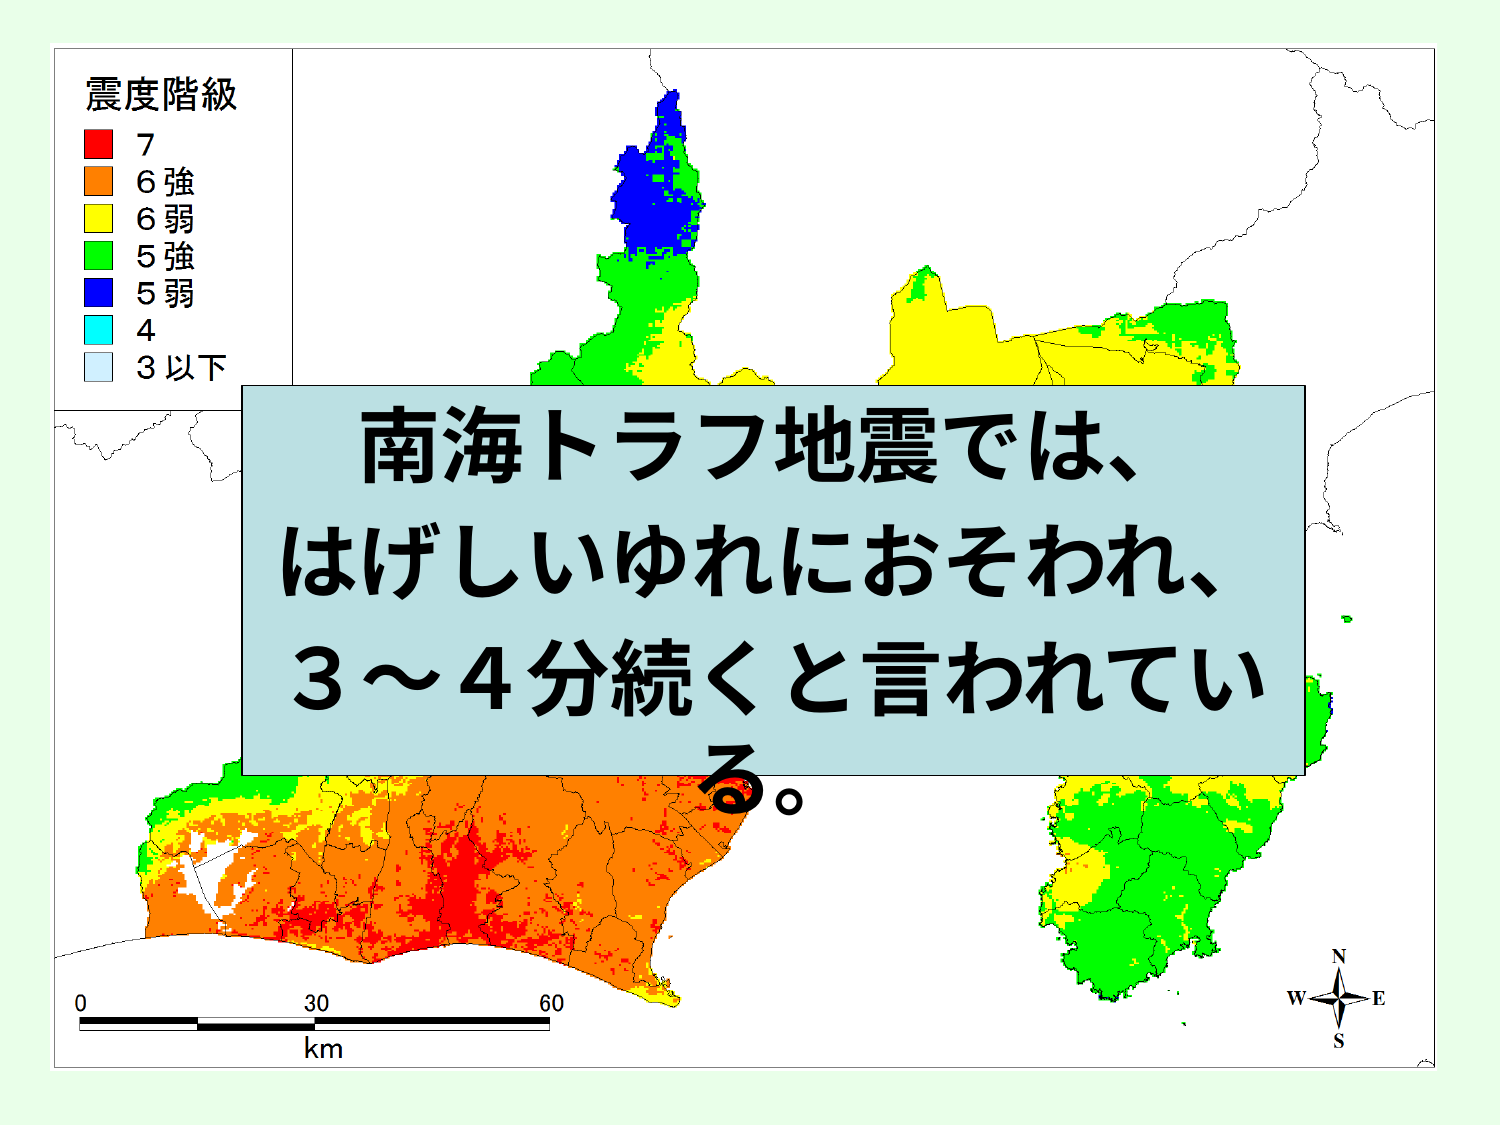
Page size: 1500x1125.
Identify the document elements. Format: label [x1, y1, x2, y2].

picture [49, 43, 1438, 1071]
